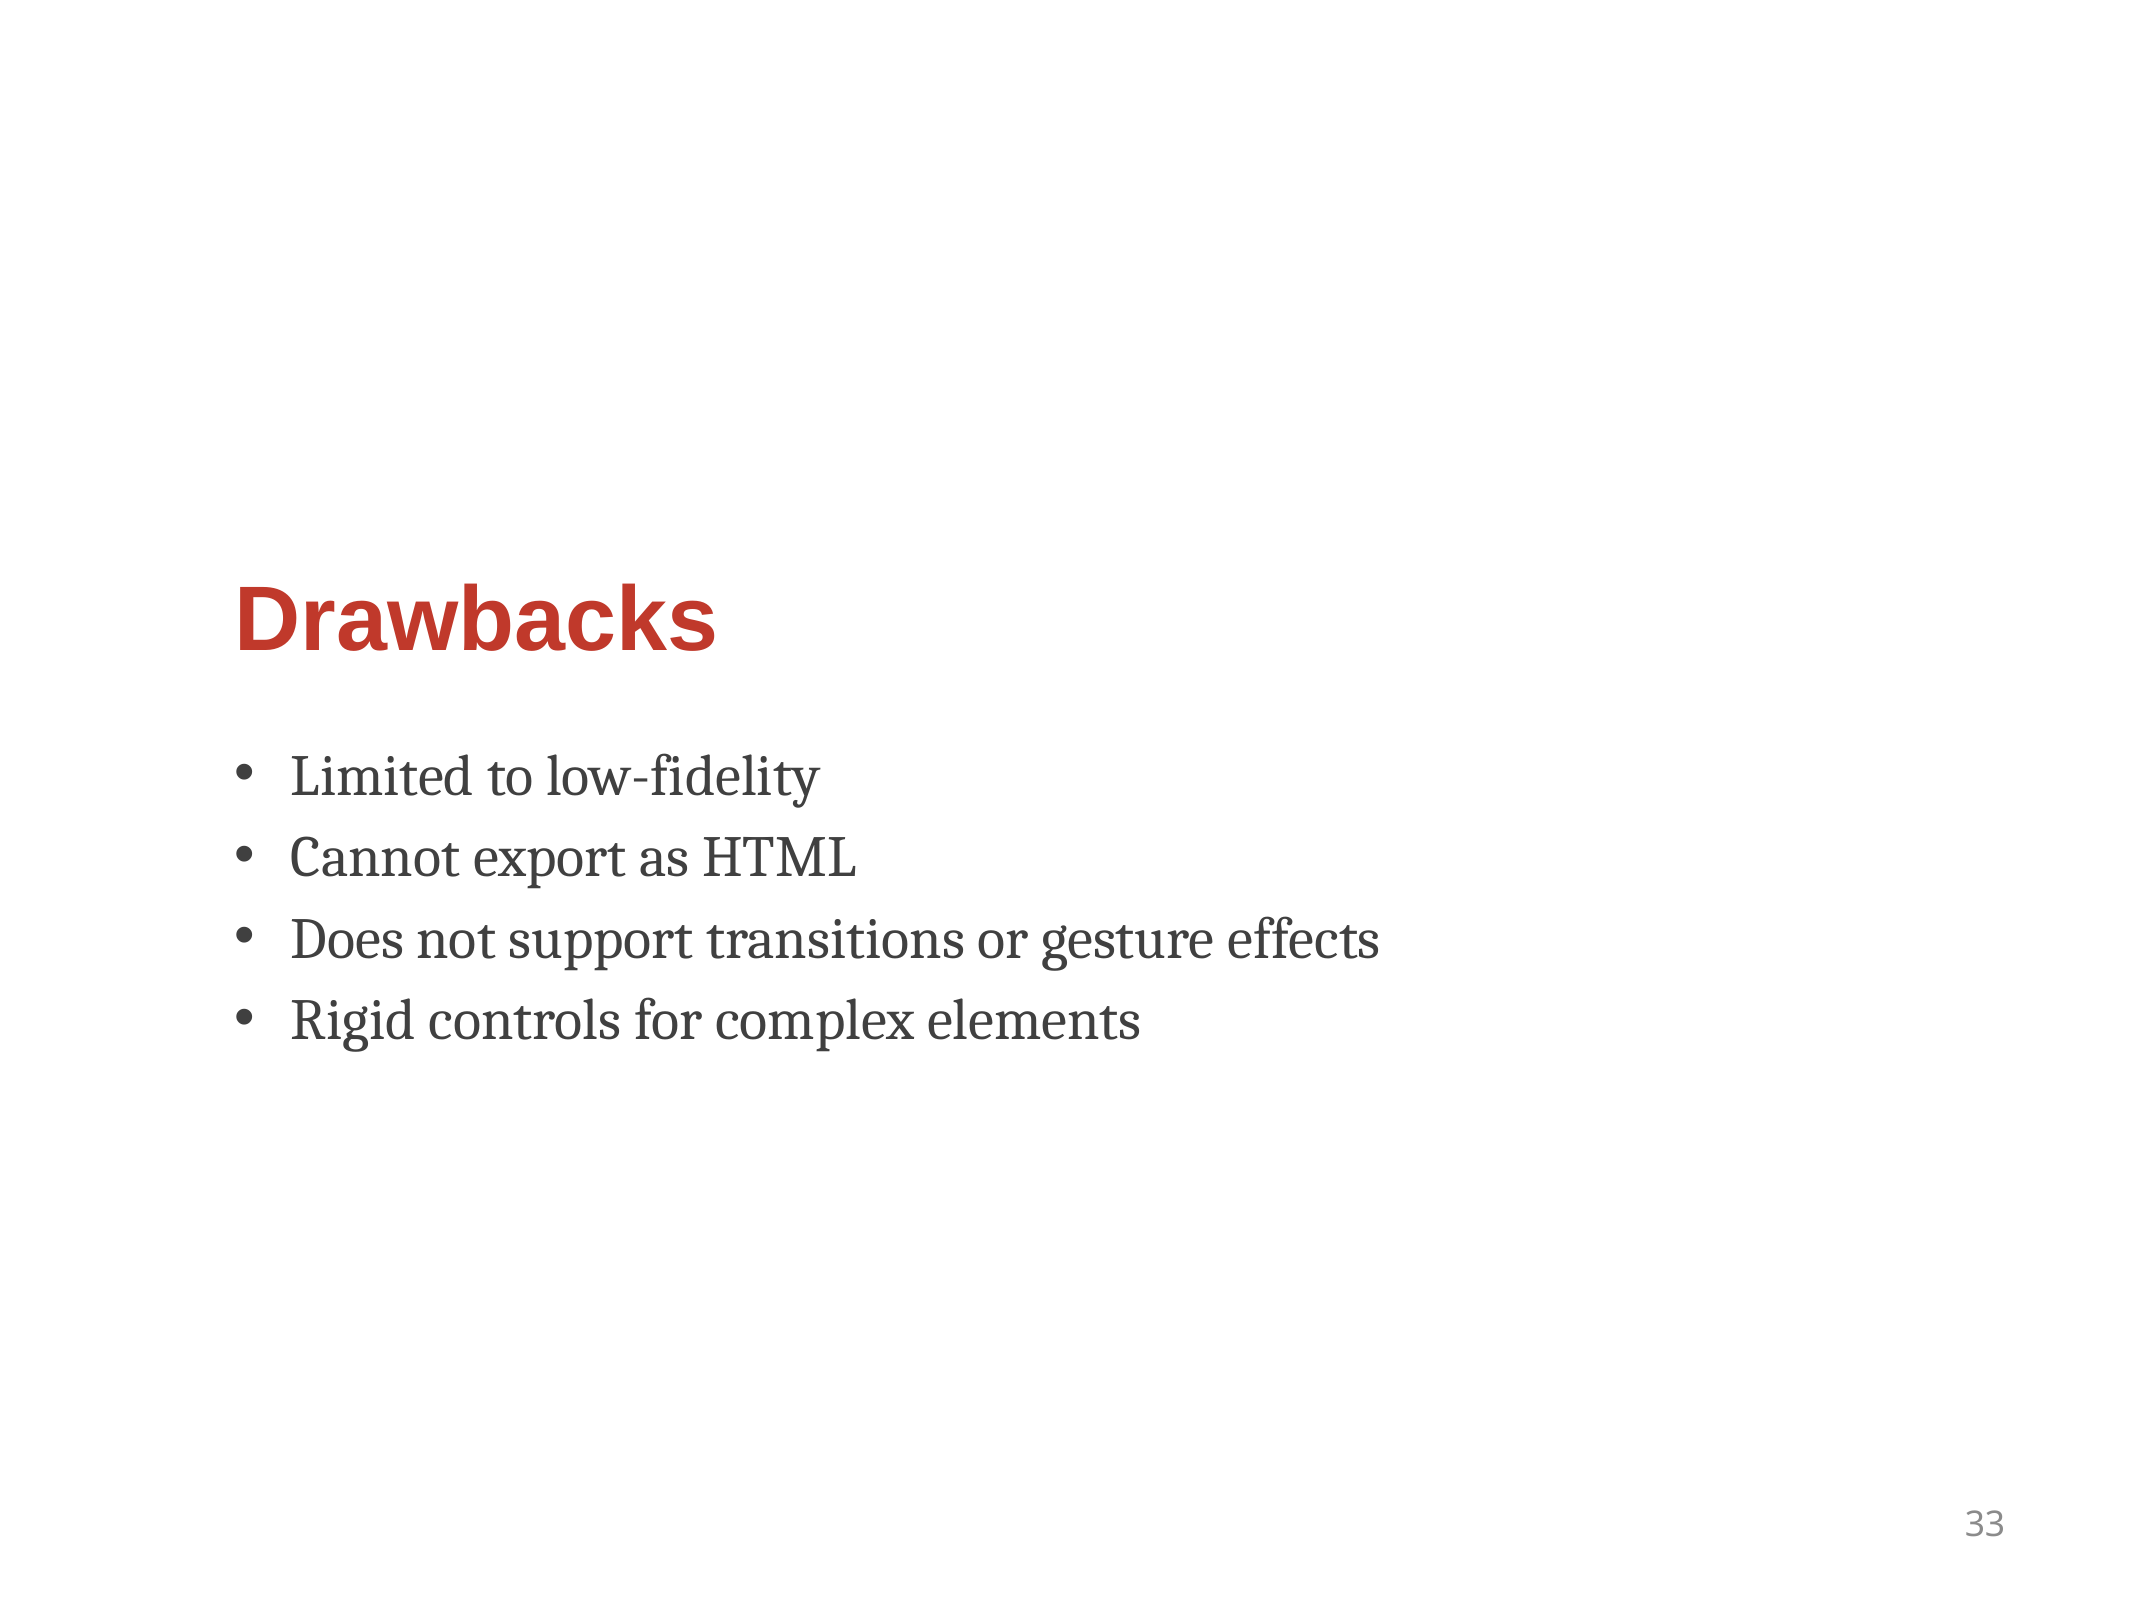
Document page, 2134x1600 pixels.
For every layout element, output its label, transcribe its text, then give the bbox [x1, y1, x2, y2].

text_box Limited to low-fidelity Cannot export as HTML Does not support transitions or gesture effects Rigid controls for complex elements [213, 726, 1814, 1135]
text_box Drawbacks [213, 442, 1920, 786]
slide_number 33 [1528, 1482, 2027, 1569]
